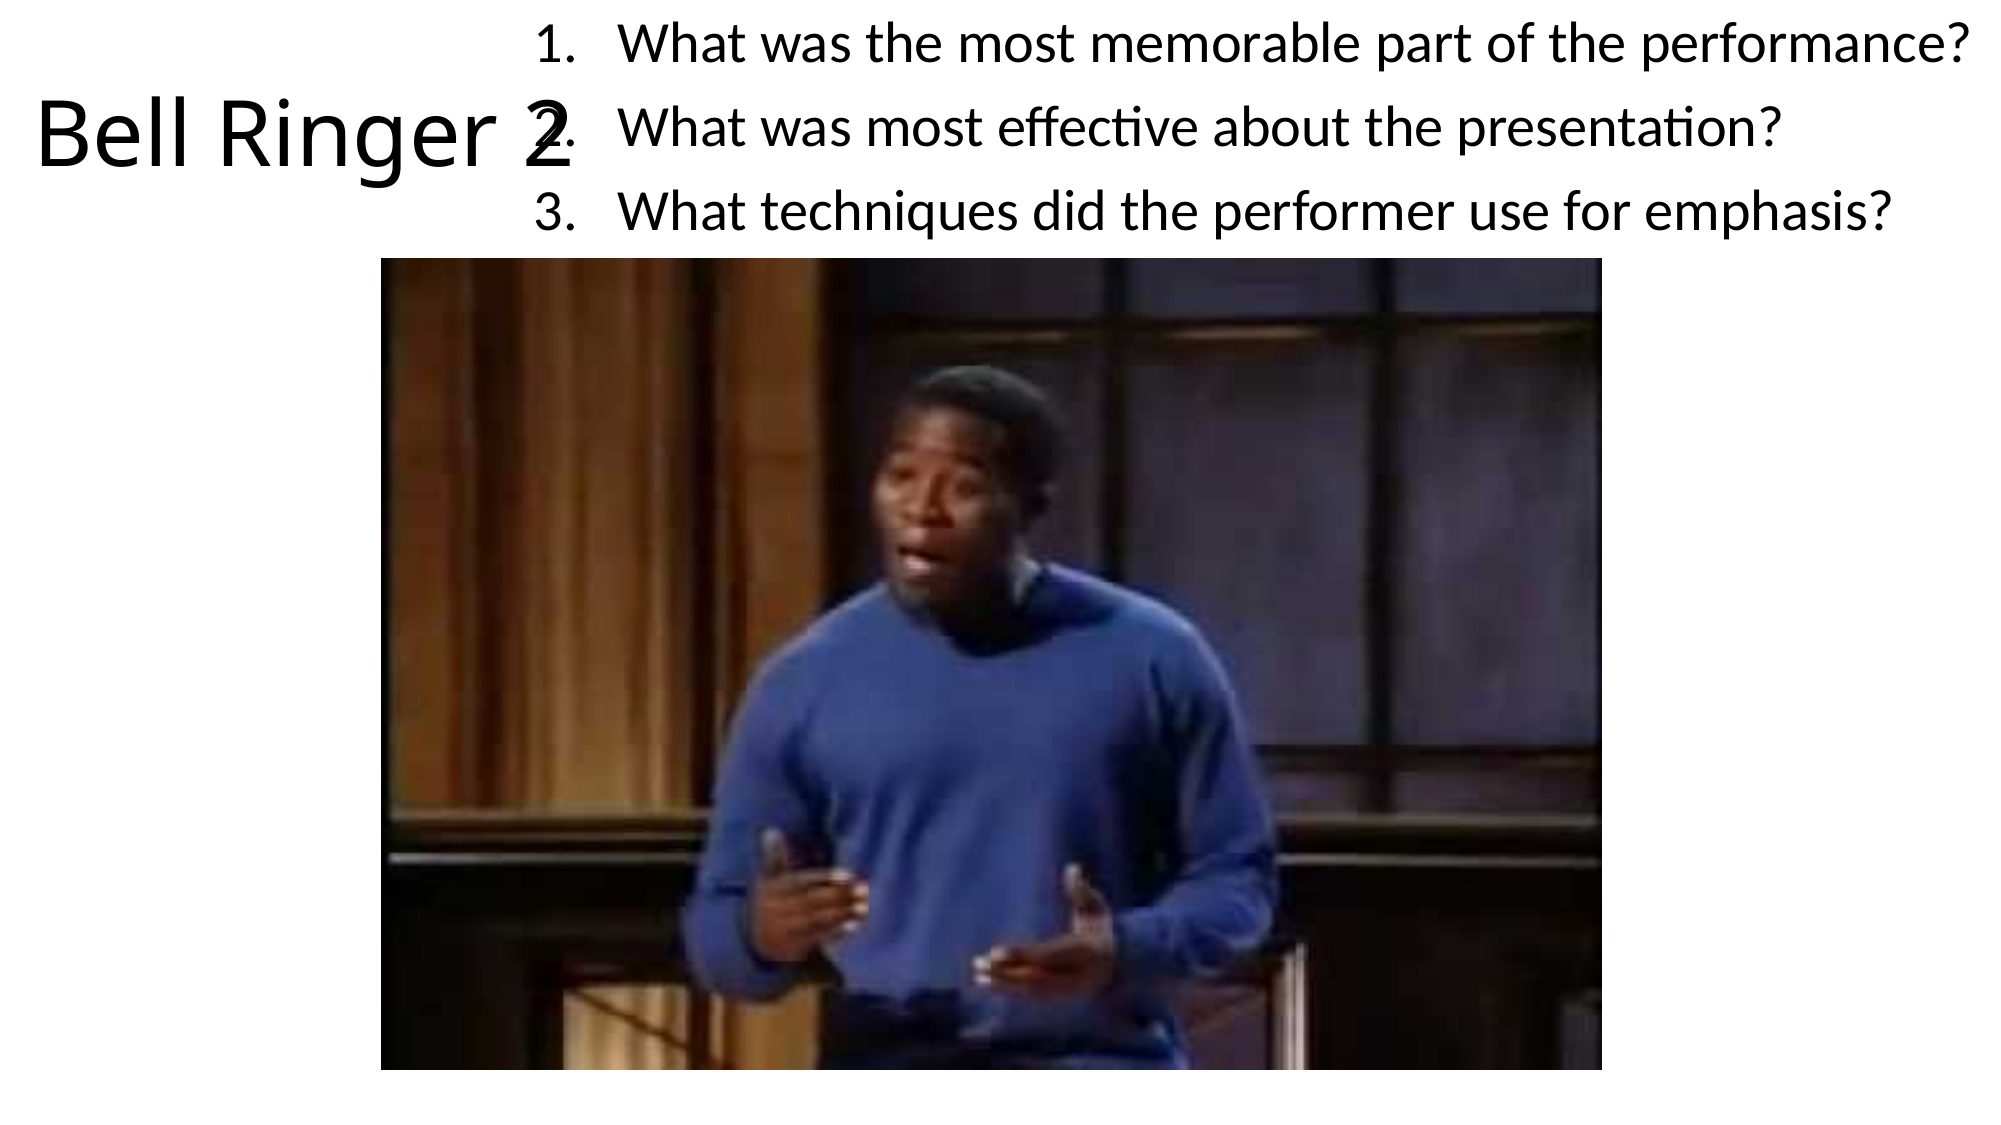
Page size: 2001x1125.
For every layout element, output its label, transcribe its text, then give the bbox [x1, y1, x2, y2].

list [380, 257, 1603, 1070]
text_box What was the most memorable part of the performance? What was most effective about the presentation? What techniques did the performer use for emphasis? [518, 5, 2000, 719]
title Bell Ringer 2 [18, 28, 518, 246]
